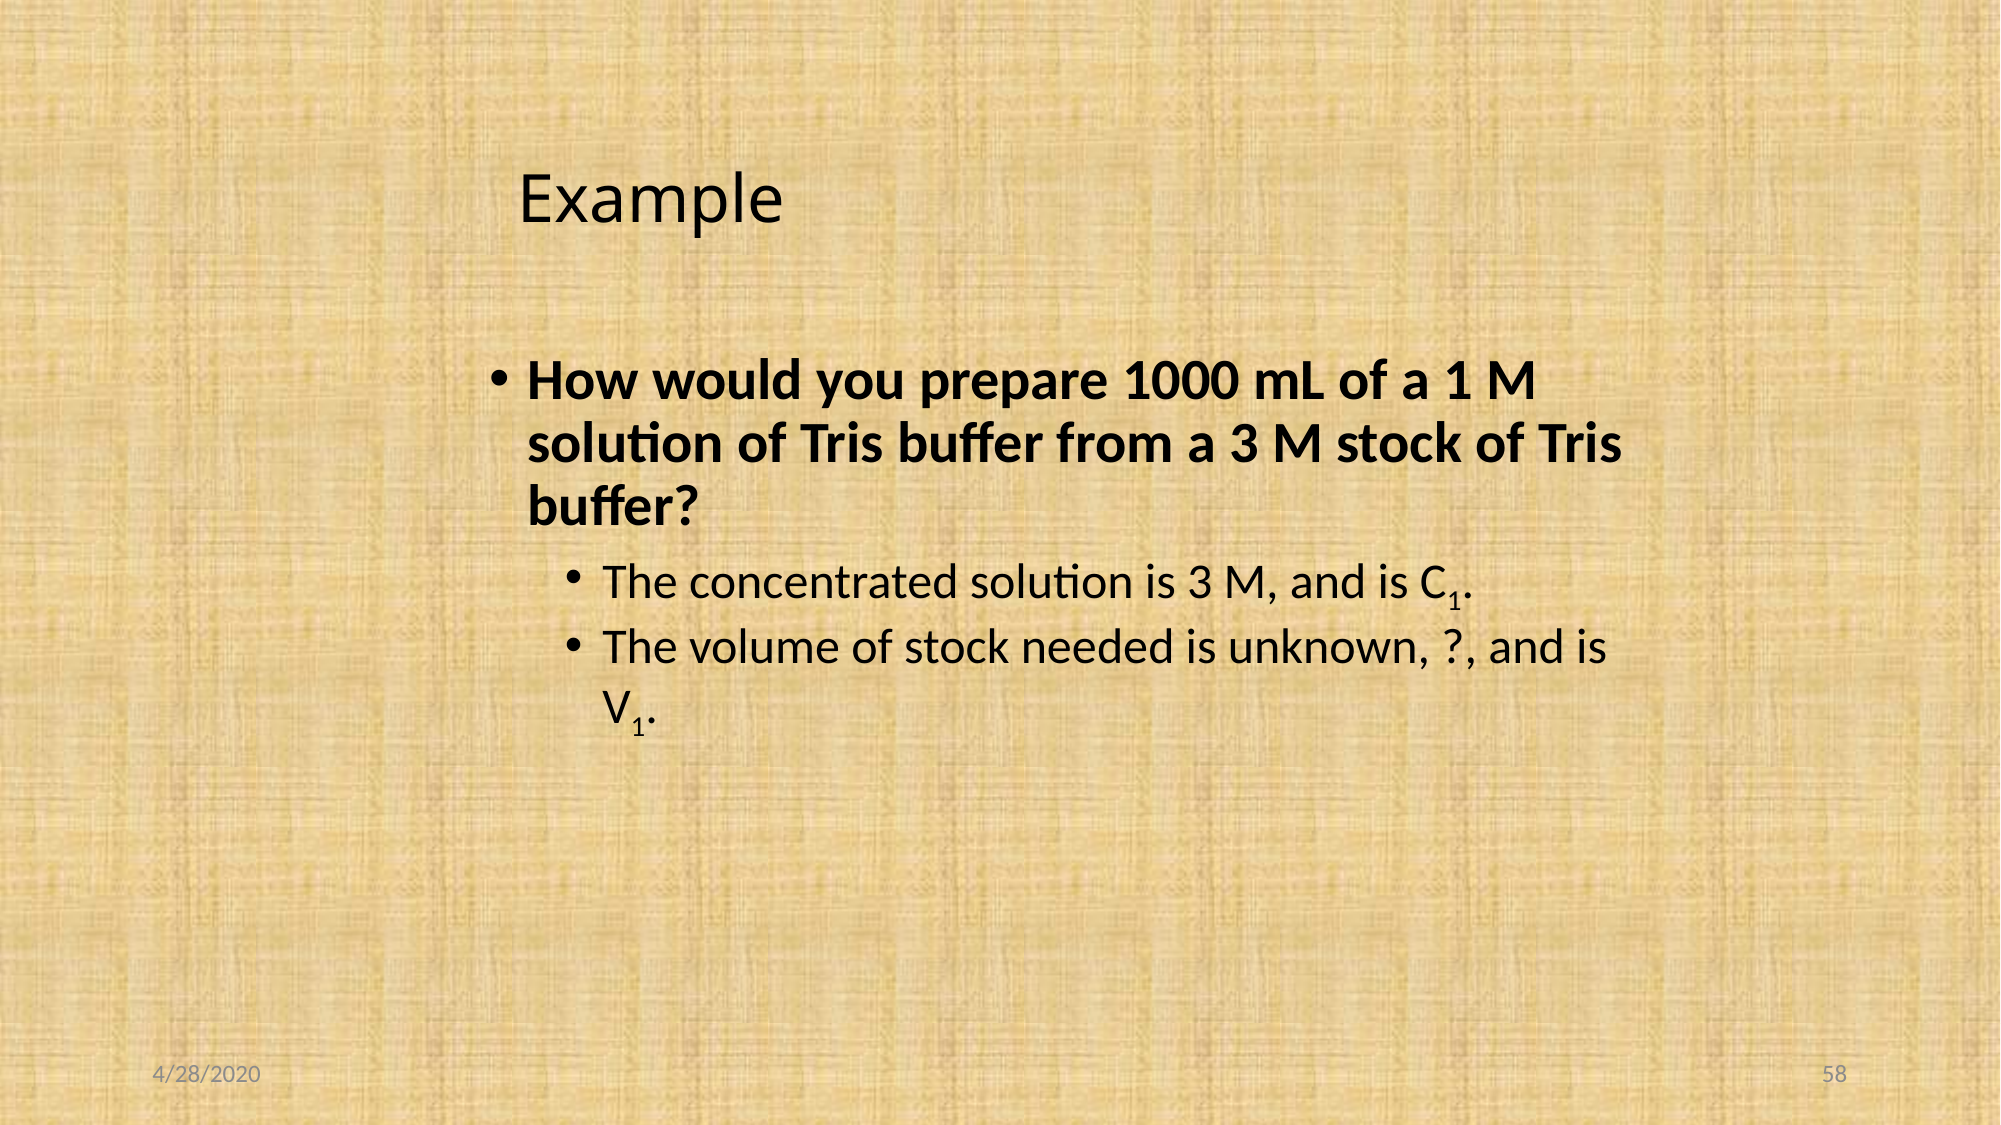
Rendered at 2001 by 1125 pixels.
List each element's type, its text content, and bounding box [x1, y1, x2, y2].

title Example [502, 144, 1665, 257]
slide_number 58 [1412, 1042, 1863, 1103]
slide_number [137, 1042, 588, 1103]
picture [0, 0, 2001, 1125]
list How would you prepare 1000 mL of a 1 M solution of Tris buffer from a 3 M stock of Tris buffer? The concentrated solution is 3 M, and is C1. The volume of stock needed is unknown, ?, and is V1. [474, 342, 1663, 1005]
